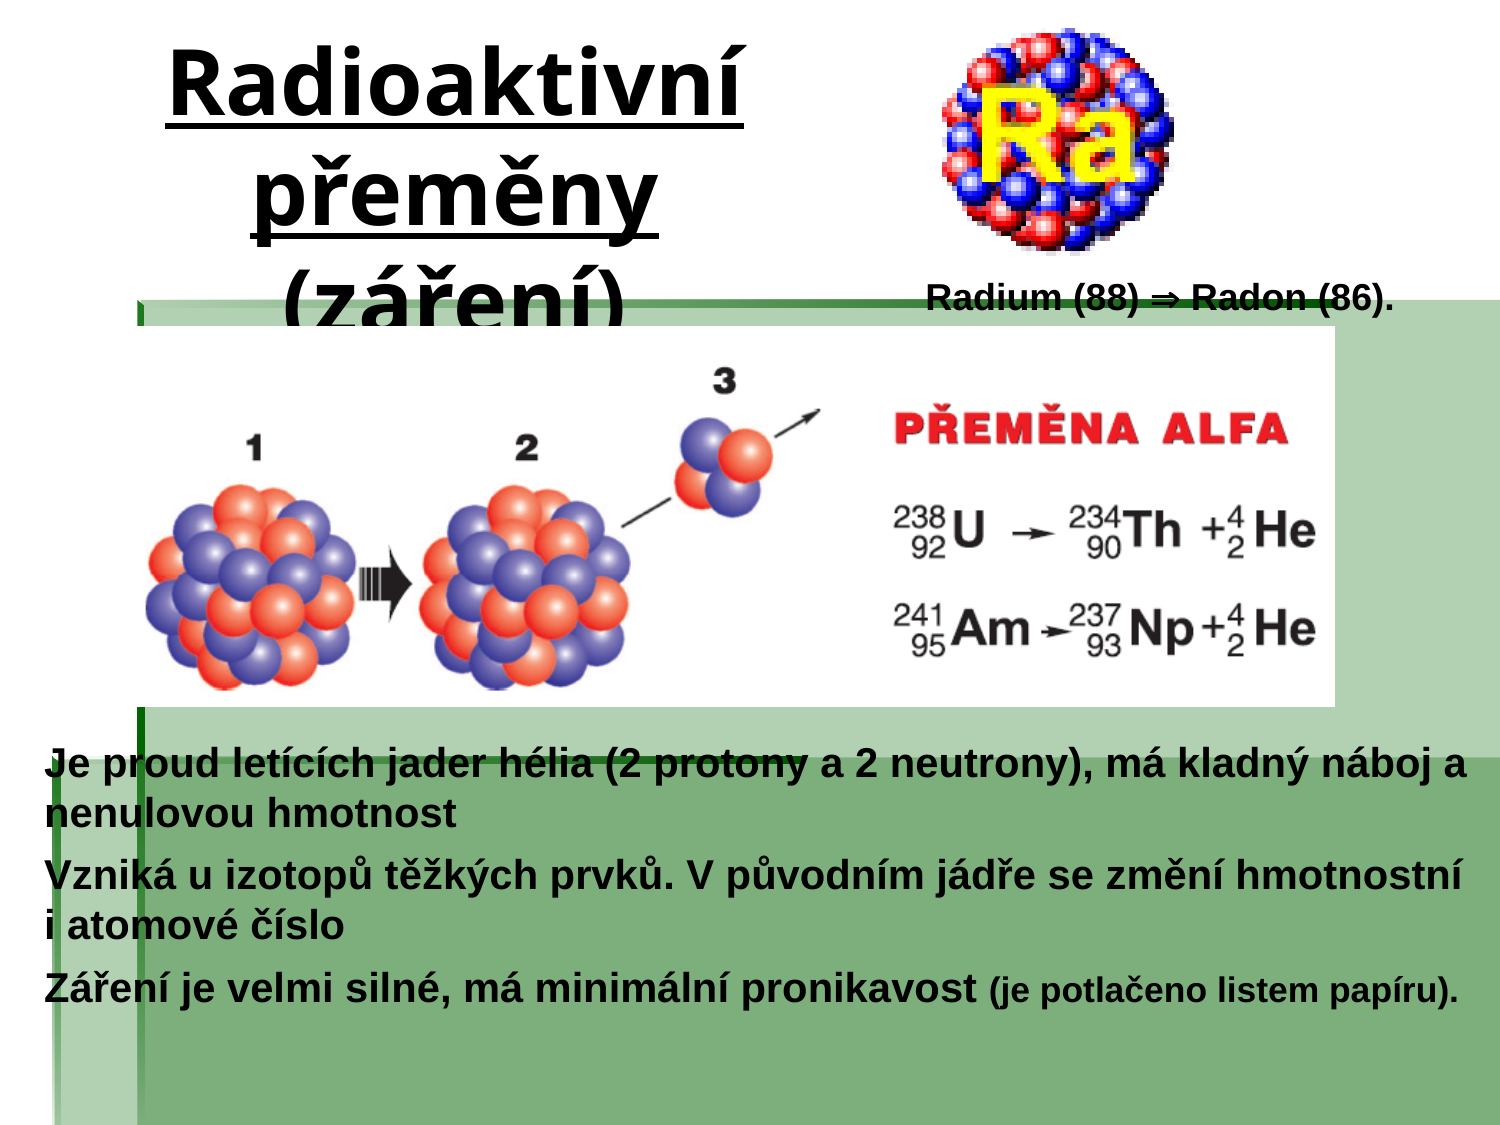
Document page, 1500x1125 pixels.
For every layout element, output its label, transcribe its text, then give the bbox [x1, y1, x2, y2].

text_box Je proud letících jader hélia (2 protony a 2 neutrony), má kladný náboj a nenulovou hmotnost Vzniká u izotopů těžkých prvků. V původním jádře se změní hmotnostní i atomové číslo Záření je velmi silné, má minimální pronikavost (je potlačeno listem papíru). [29, 727, 1495, 1019]
picture [903, 19, 1471, 266]
text_box Radioaktivní přeměny (záření) [53, 40, 857, 338]
picture [123, 326, 1335, 707]
text_box Radium (88)  Radon (86). [910, 266, 1424, 326]
